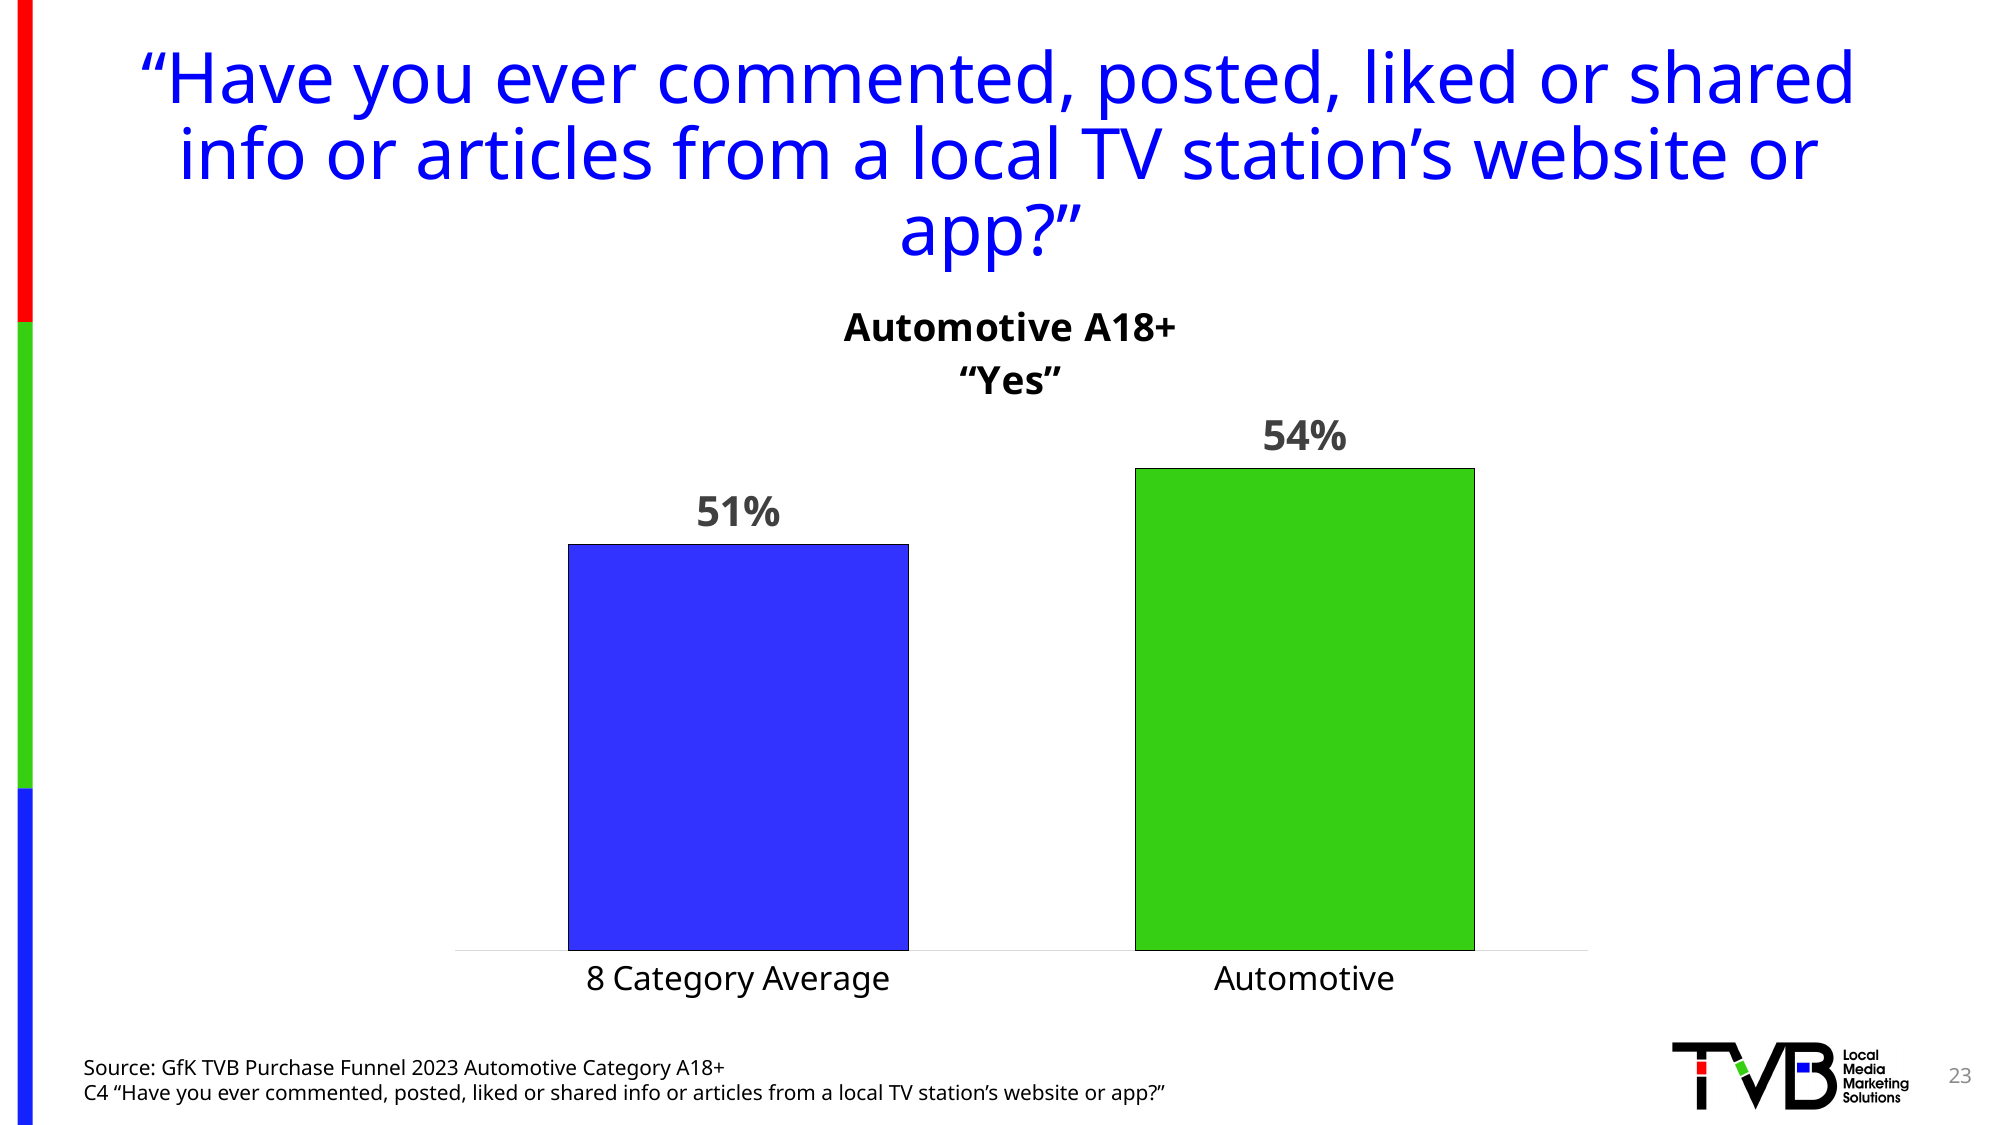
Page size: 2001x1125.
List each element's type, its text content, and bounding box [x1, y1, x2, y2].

title “Have you ever commented, posted, liked or shared info or articles from a local TV station’s website or app?” [68, 34, 1932, 205]
text_box Source: GfK TVB Purchase Funnel 2023 Automotive Category A18+ C4 “Have you ever commented, posted, liked or shared info or articles from a local TV station’s website or app?” [68, 1047, 1487, 1113]
chart [432, 235, 1612, 1027]
slide_number 23 [1824, 1046, 1988, 1107]
picture [1672, 1042, 1909, 1110]
